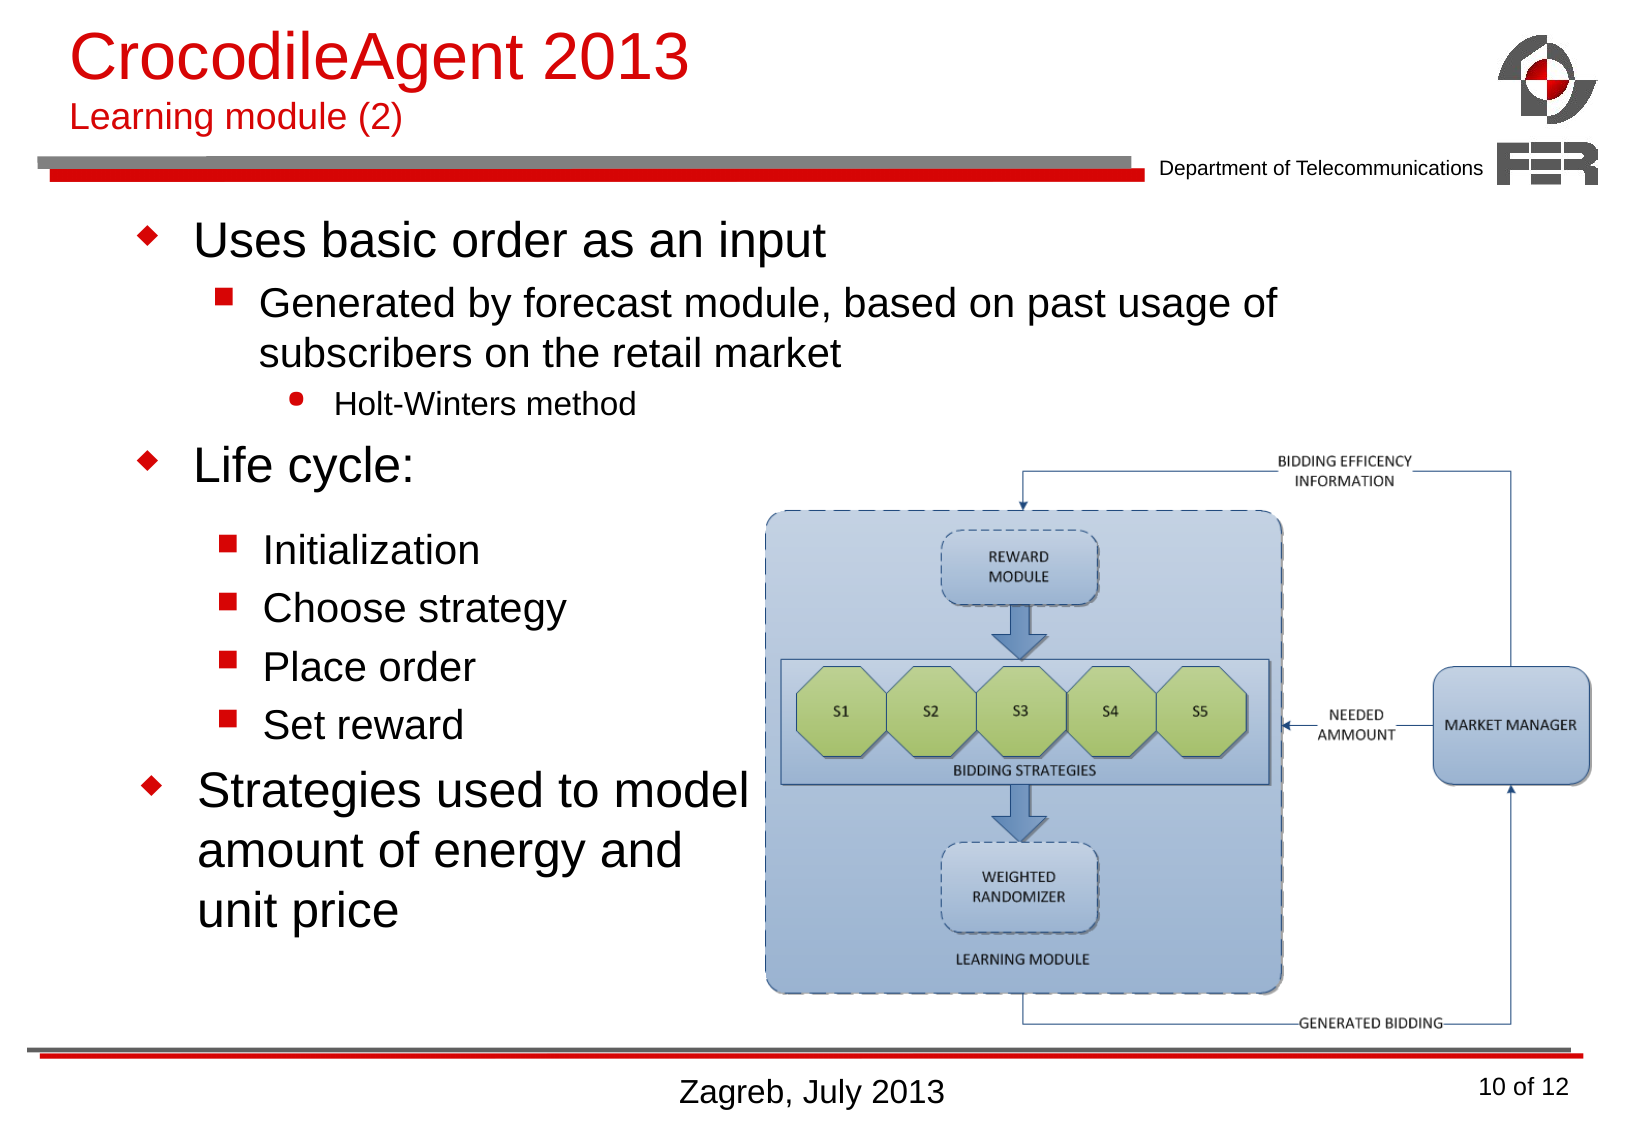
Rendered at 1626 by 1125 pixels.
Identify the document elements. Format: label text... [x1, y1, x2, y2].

picture [764, 449, 1592, 1035]
text_box Initialization Choose strategy Place order Set reward Strategies used to model amount of energy and unit price [125, 515, 759, 958]
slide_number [599, 1062, 1026, 1125]
slide_number 10 of 12 [1245, 1062, 1585, 1125]
picture [1497, 34, 1598, 185]
title CrocodileAgent 2013 Learning module (2) [53, 0, 1126, 151]
list Uses basic order as an input Generated by forecast module, based on past usage of subscribers on the retail market Holt-Winters method Life cycle: [121, 200, 1504, 516]
